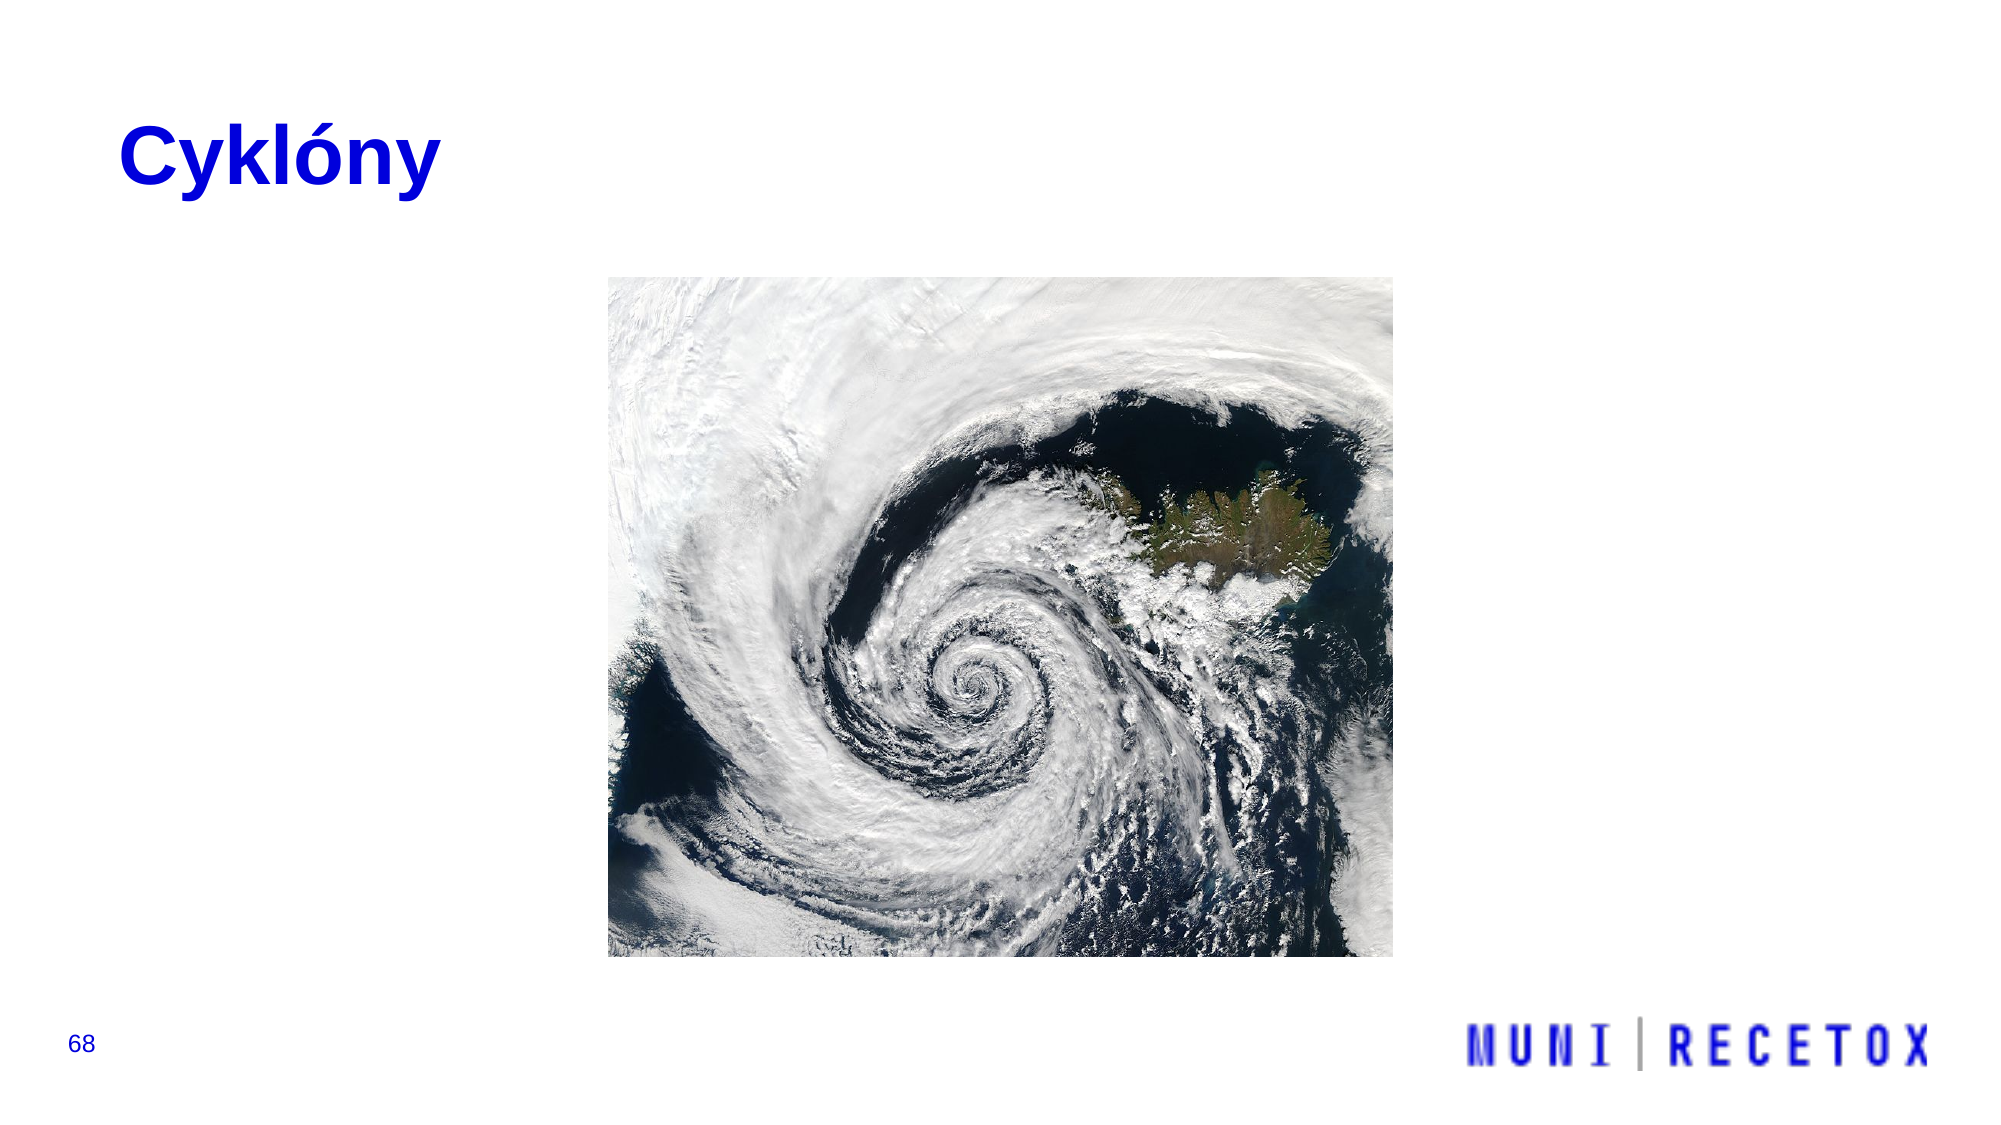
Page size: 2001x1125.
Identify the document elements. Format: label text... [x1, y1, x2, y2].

title Cyklóny [118, 118, 1883, 193]
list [607, 277, 1393, 958]
slide_number 68 [67, 1021, 110, 1063]
